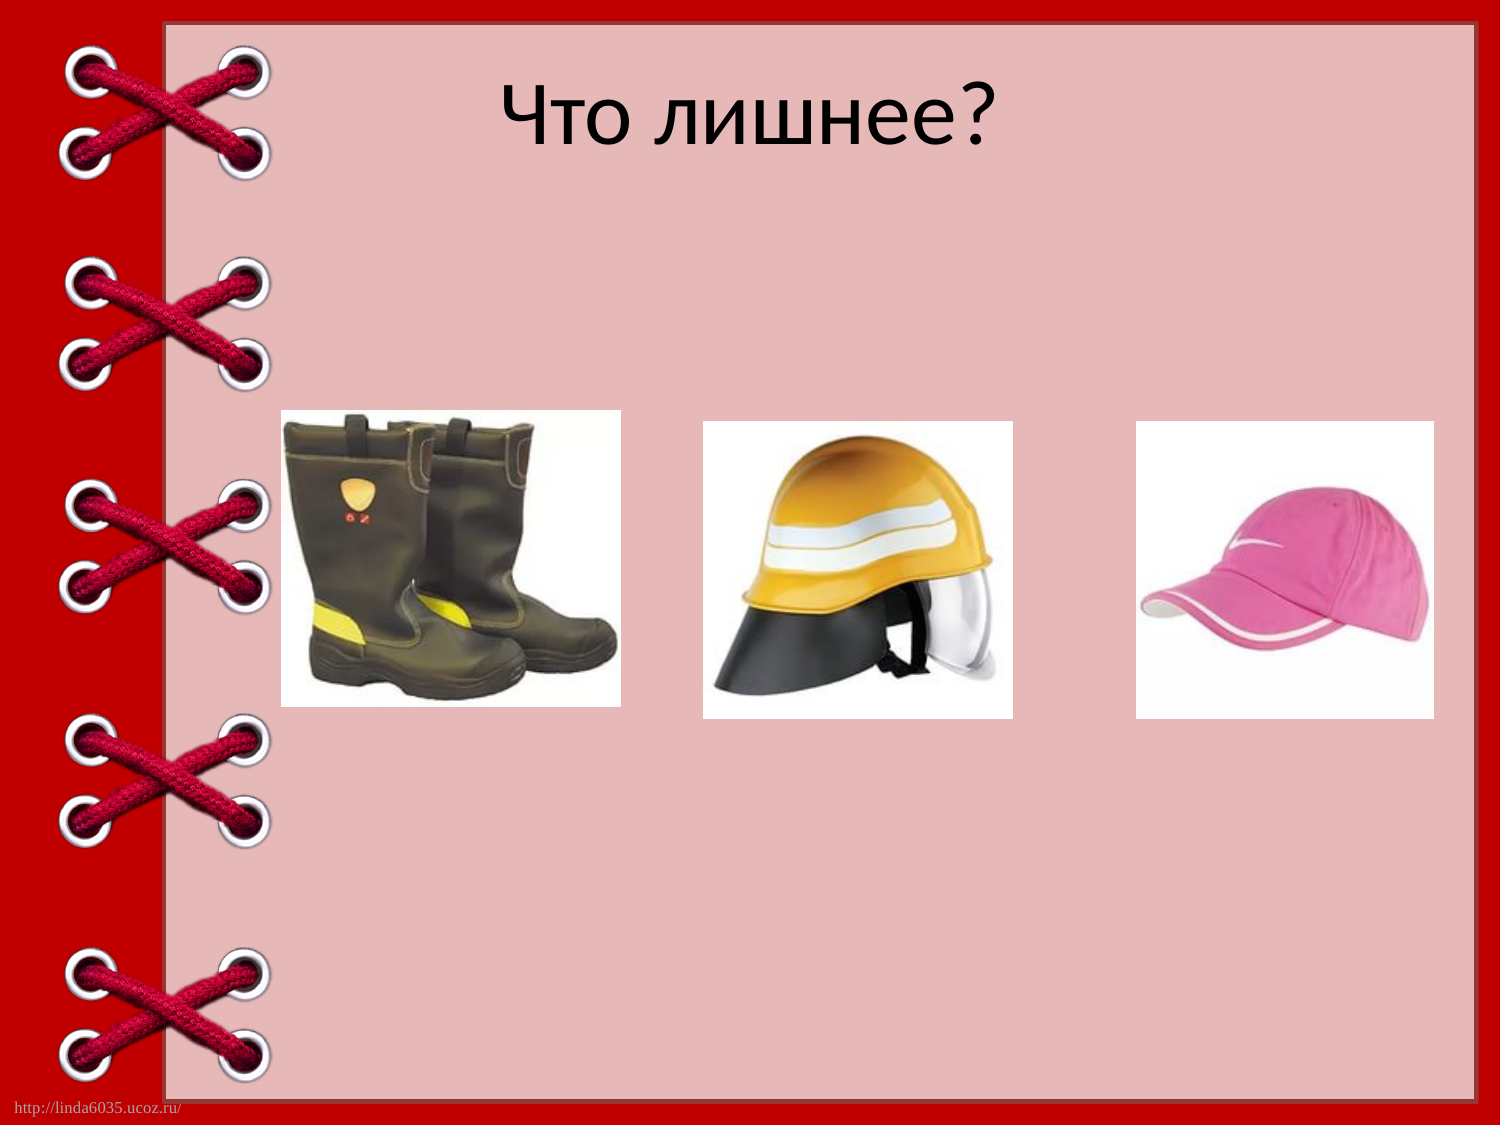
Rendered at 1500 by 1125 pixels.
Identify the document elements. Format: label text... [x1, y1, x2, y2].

picture [35, 937, 286, 1104]
title Что лишнее? [75, 45, 1425, 233]
picture [35, 246, 621, 870]
picture [702, 421, 1013, 719]
picture [1136, 421, 1434, 719]
picture [35, 35, 286, 202]
